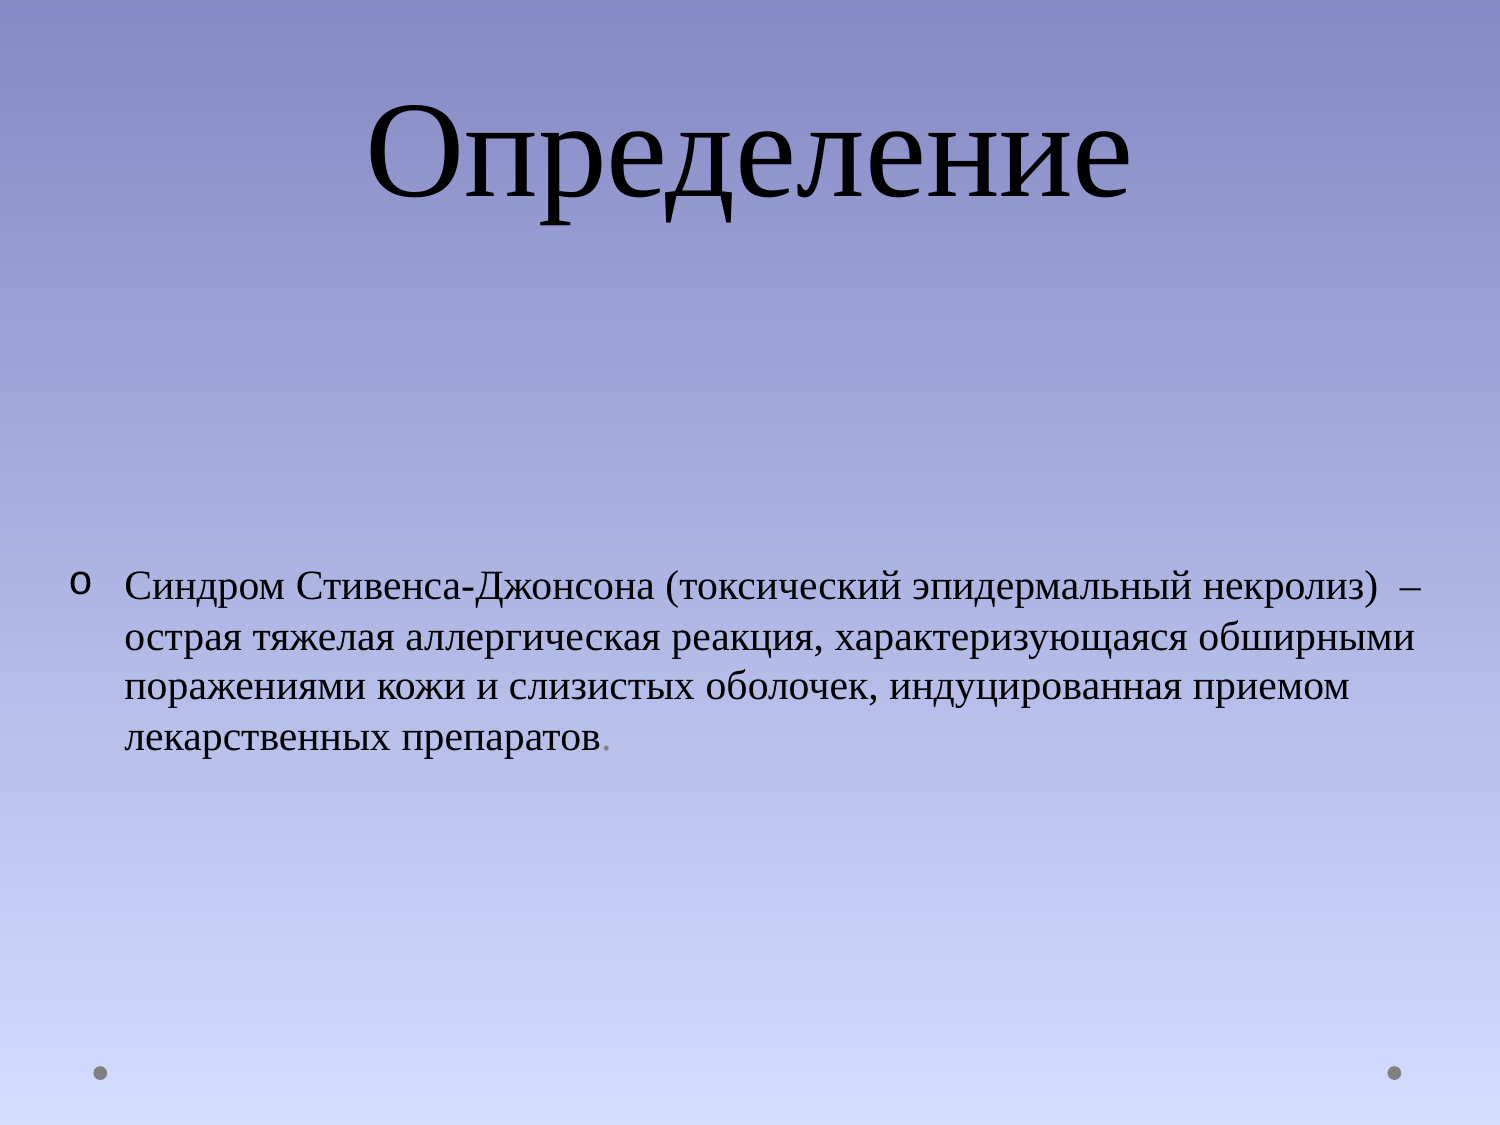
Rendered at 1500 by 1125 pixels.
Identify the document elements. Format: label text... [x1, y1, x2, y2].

list Синдром Стивенса-Джонсона (токсический эпидермальный некролиз) – острая тяжелая аллергическая реакция, характеризующаяся обширными поражениями кожи и слизистых оболочек, индуцированная приемом лекарственных препаратов. [53, 550, 1447, 976]
title Определение [41, 42, 1459, 232]
